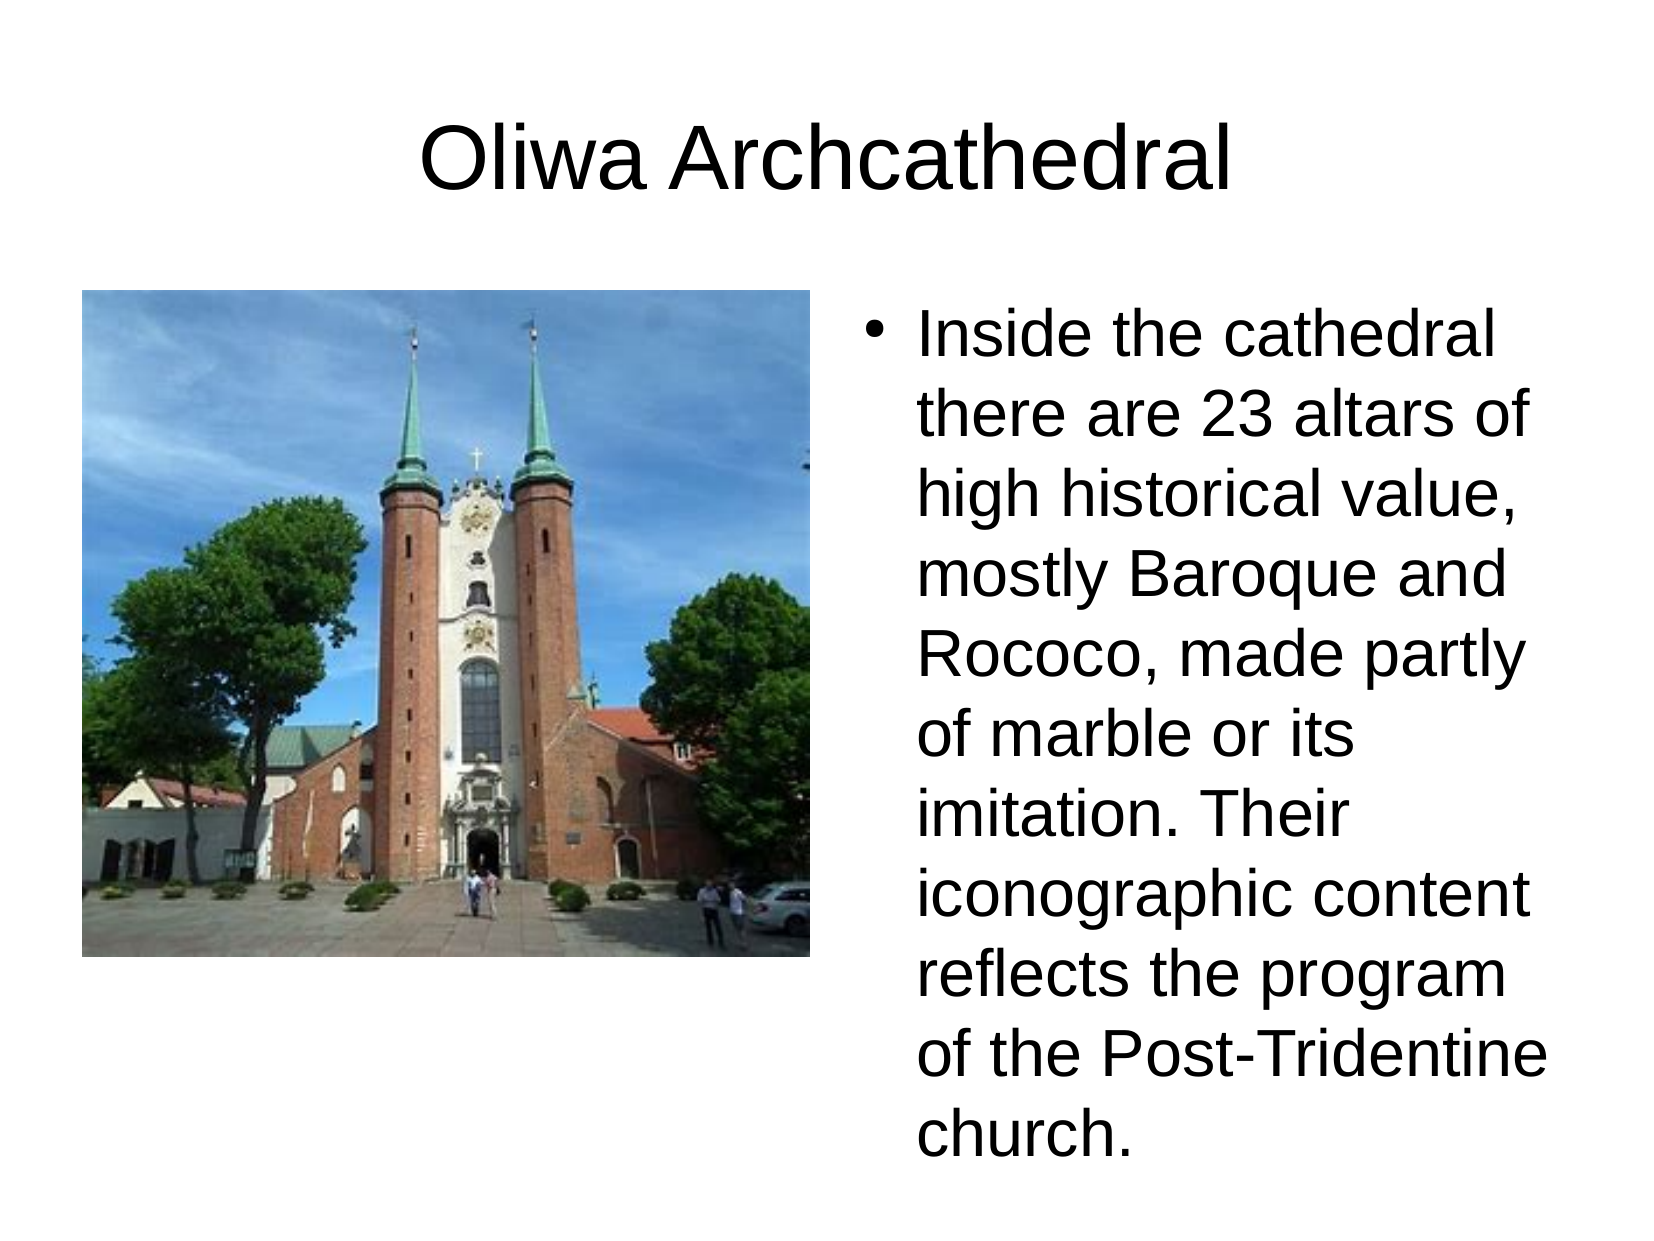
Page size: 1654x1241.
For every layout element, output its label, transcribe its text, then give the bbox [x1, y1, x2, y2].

list Inside the cathedral there are 23 altars of high historical value, mostly Baroque and Rococo, made partly of marble or its imitation. Their iconographic content reflects the program of the Post-Tridentine church. The former main altar made in the style of the Dutch Renaissance from 1605 and the present main, most complete baroque work in Pomerania (1688). [845, 290, 1572, 1010]
picture [82, 290, 810, 957]
title Oliwa Archcathedral [82, 49, 1571, 257]
